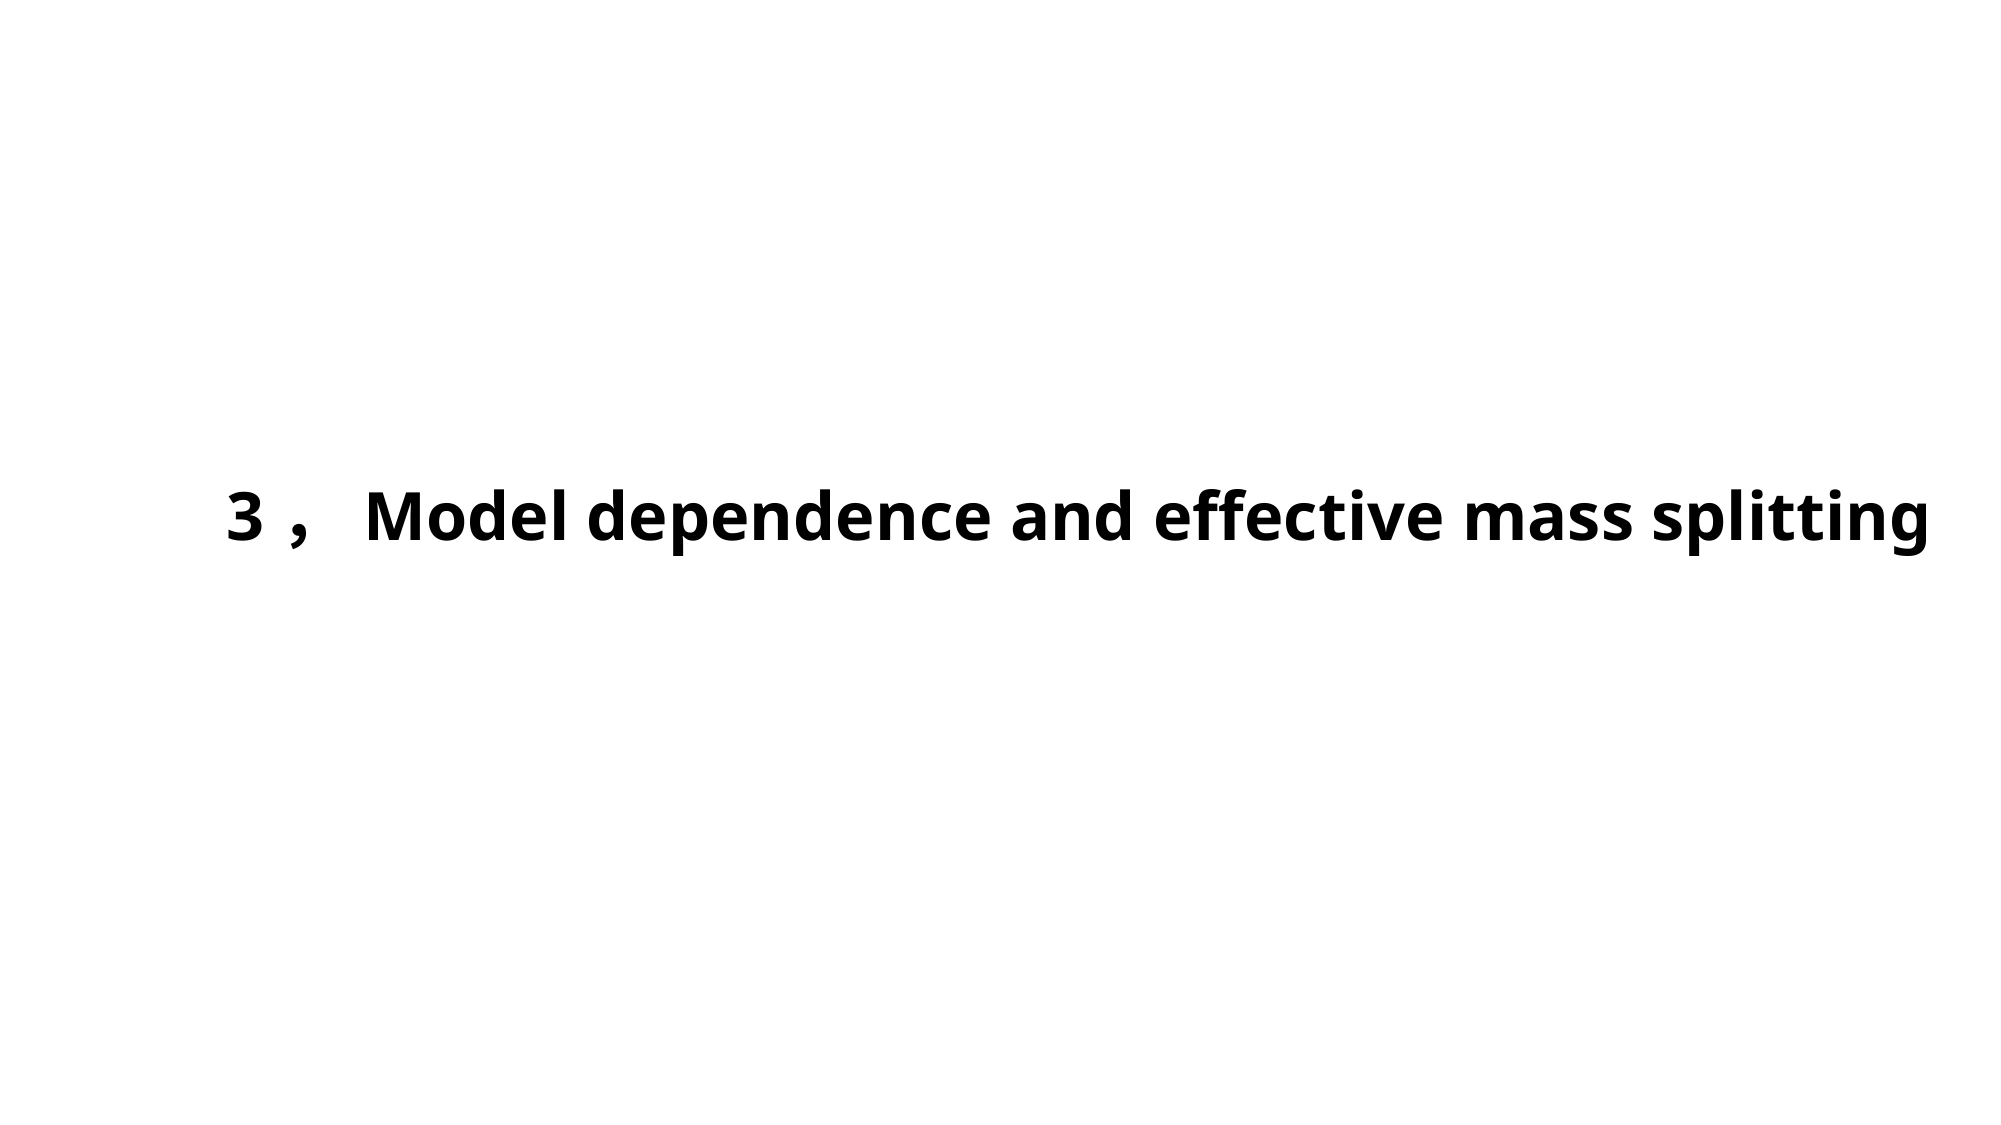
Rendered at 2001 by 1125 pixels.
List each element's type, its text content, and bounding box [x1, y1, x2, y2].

text_box 3，Model dependence and effective mass splitting [211, 466, 1965, 562]
